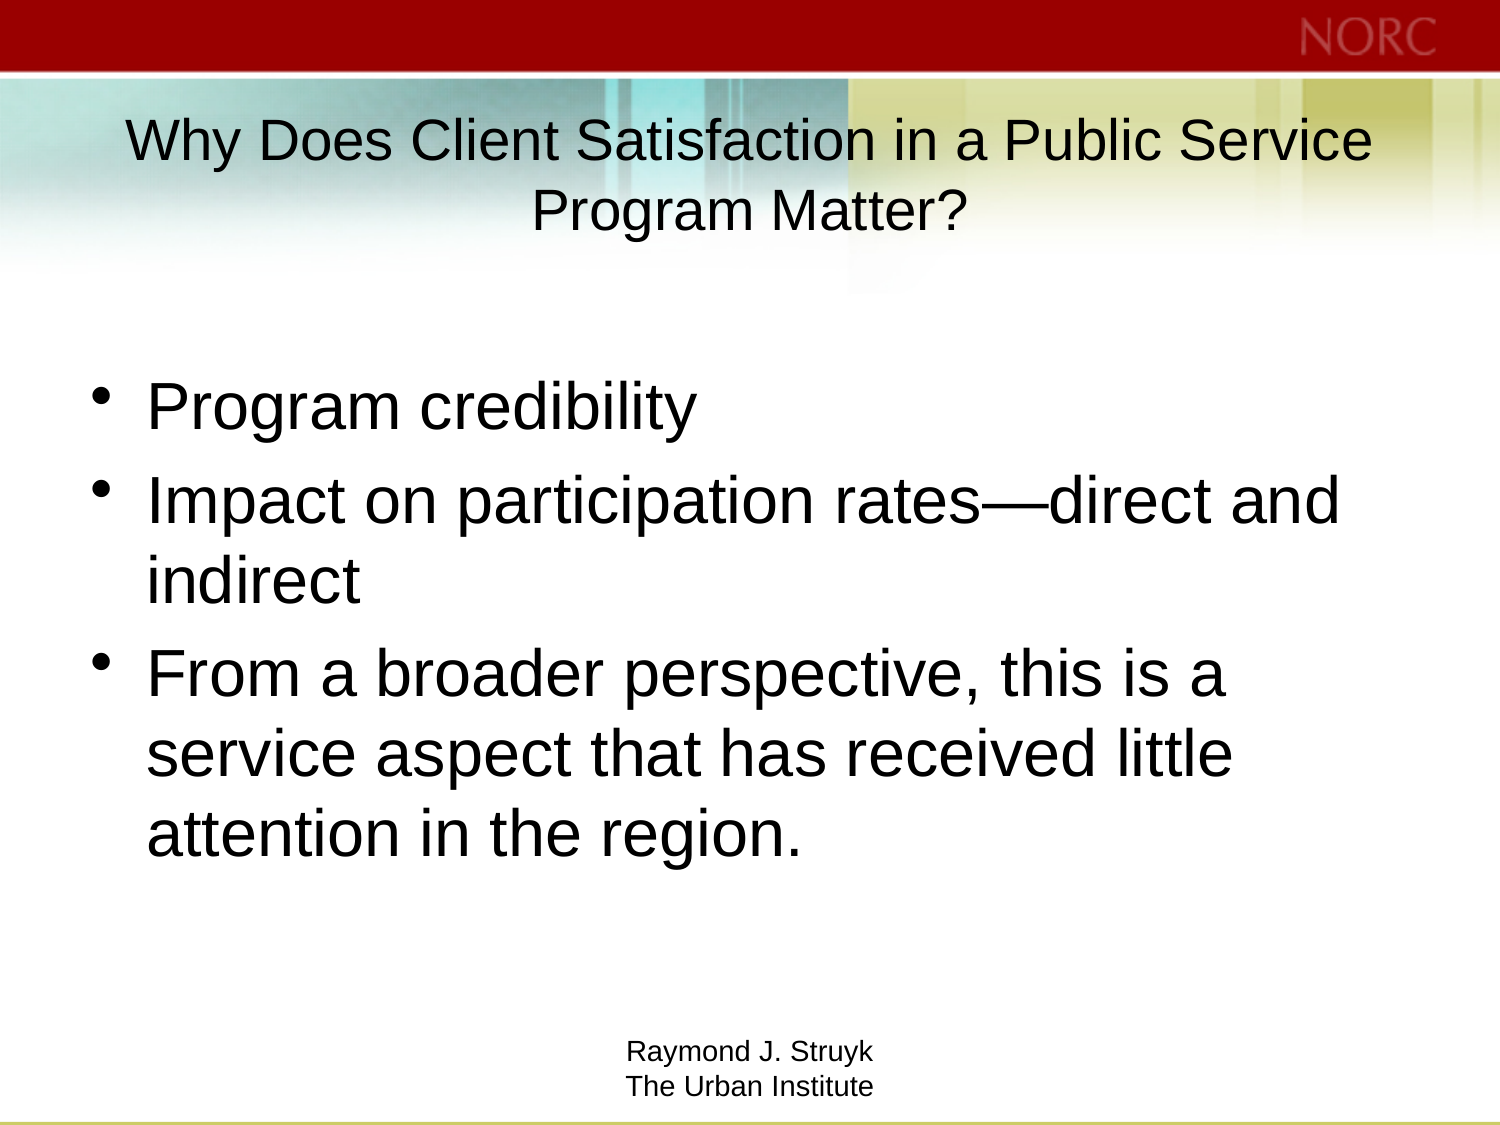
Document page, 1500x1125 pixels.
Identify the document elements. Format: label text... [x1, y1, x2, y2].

list Program credibility Impact on participation rates—direct and indirect From a broader perspective, this is a service aspect that has received little attention in the region. [74, 262, 1426, 1006]
title Why Does Client Satisfaction in a Public Service Program Matter? [74, 112, 1426, 233]
footer Raymond J. Struyk The Urban Institute [512, 1024, 988, 1103]
picture [0, 0, 1500, 388]
